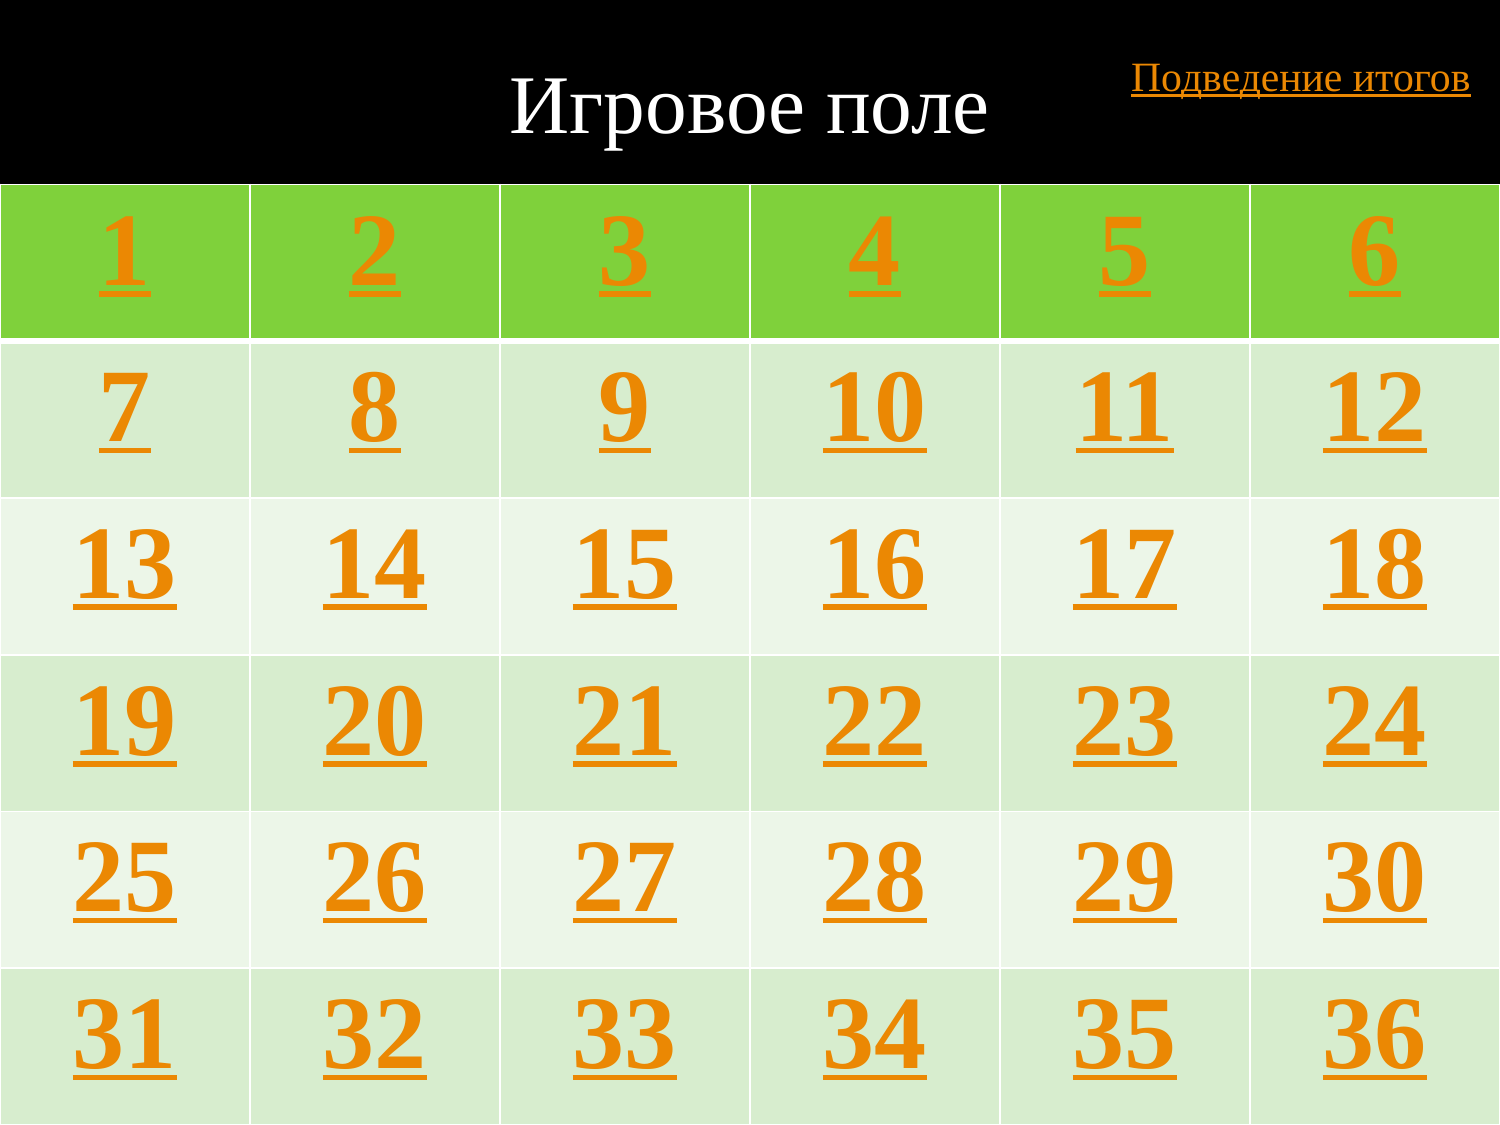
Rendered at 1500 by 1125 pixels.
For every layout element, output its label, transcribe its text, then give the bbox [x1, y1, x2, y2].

table_cell 9 [501, 344, 749, 497]
table_cell 31 [1, 969, 249, 1124]
table_cell 26 [251, 812, 499, 967]
table_cell 24 [1251, 656, 1499, 811]
table_cell 12 [1251, 344, 1499, 497]
table_header 6 [1251, 185, 1499, 338]
table_cell 8 [251, 344, 499, 497]
table_cell 15 [501, 499, 749, 654]
table_header 4 [751, 185, 999, 338]
table_cell 29 [1001, 812, 1249, 967]
table_cell 25 [1, 812, 249, 967]
table_cell 27 [501, 812, 749, 967]
table_cell 11 [1001, 344, 1249, 497]
table_cell 7 [1, 344, 249, 497]
table_cell 22 [751, 656, 999, 811]
table_cell 30 [1251, 812, 1499, 967]
table_cell 13 [1, 499, 249, 654]
table_header 2 [251, 185, 499, 338]
table_cell 17 [1001, 499, 1249, 654]
table_cell 23 [1001, 656, 1249, 811]
table_cell 36 [1251, 969, 1499, 1124]
table_cell 28 [751, 812, 999, 967]
table_header 3 [501, 185, 749, 338]
table_cell 10 [751, 344, 999, 497]
table_cell 20 [251, 656, 499, 811]
table_cell 14 [251, 499, 499, 654]
table_header 1 [1, 185, 249, 338]
text_box Игровое поле [0, 42, 1500, 158]
table_cell 35 [1001, 969, 1249, 1124]
table_cell 19 [1, 656, 249, 811]
table_header 5 [1001, 185, 1249, 338]
table_cell 21 [501, 656, 749, 811]
table_cell 34 [751, 969, 999, 1124]
table_cell 16 [751, 499, 999, 654]
text_box Подведение итогов [1116, 42, 1500, 108]
table_cell 18 [1251, 499, 1499, 654]
table_cell 33 [501, 969, 749, 1124]
table_cell 32 [251, 969, 499, 1124]
